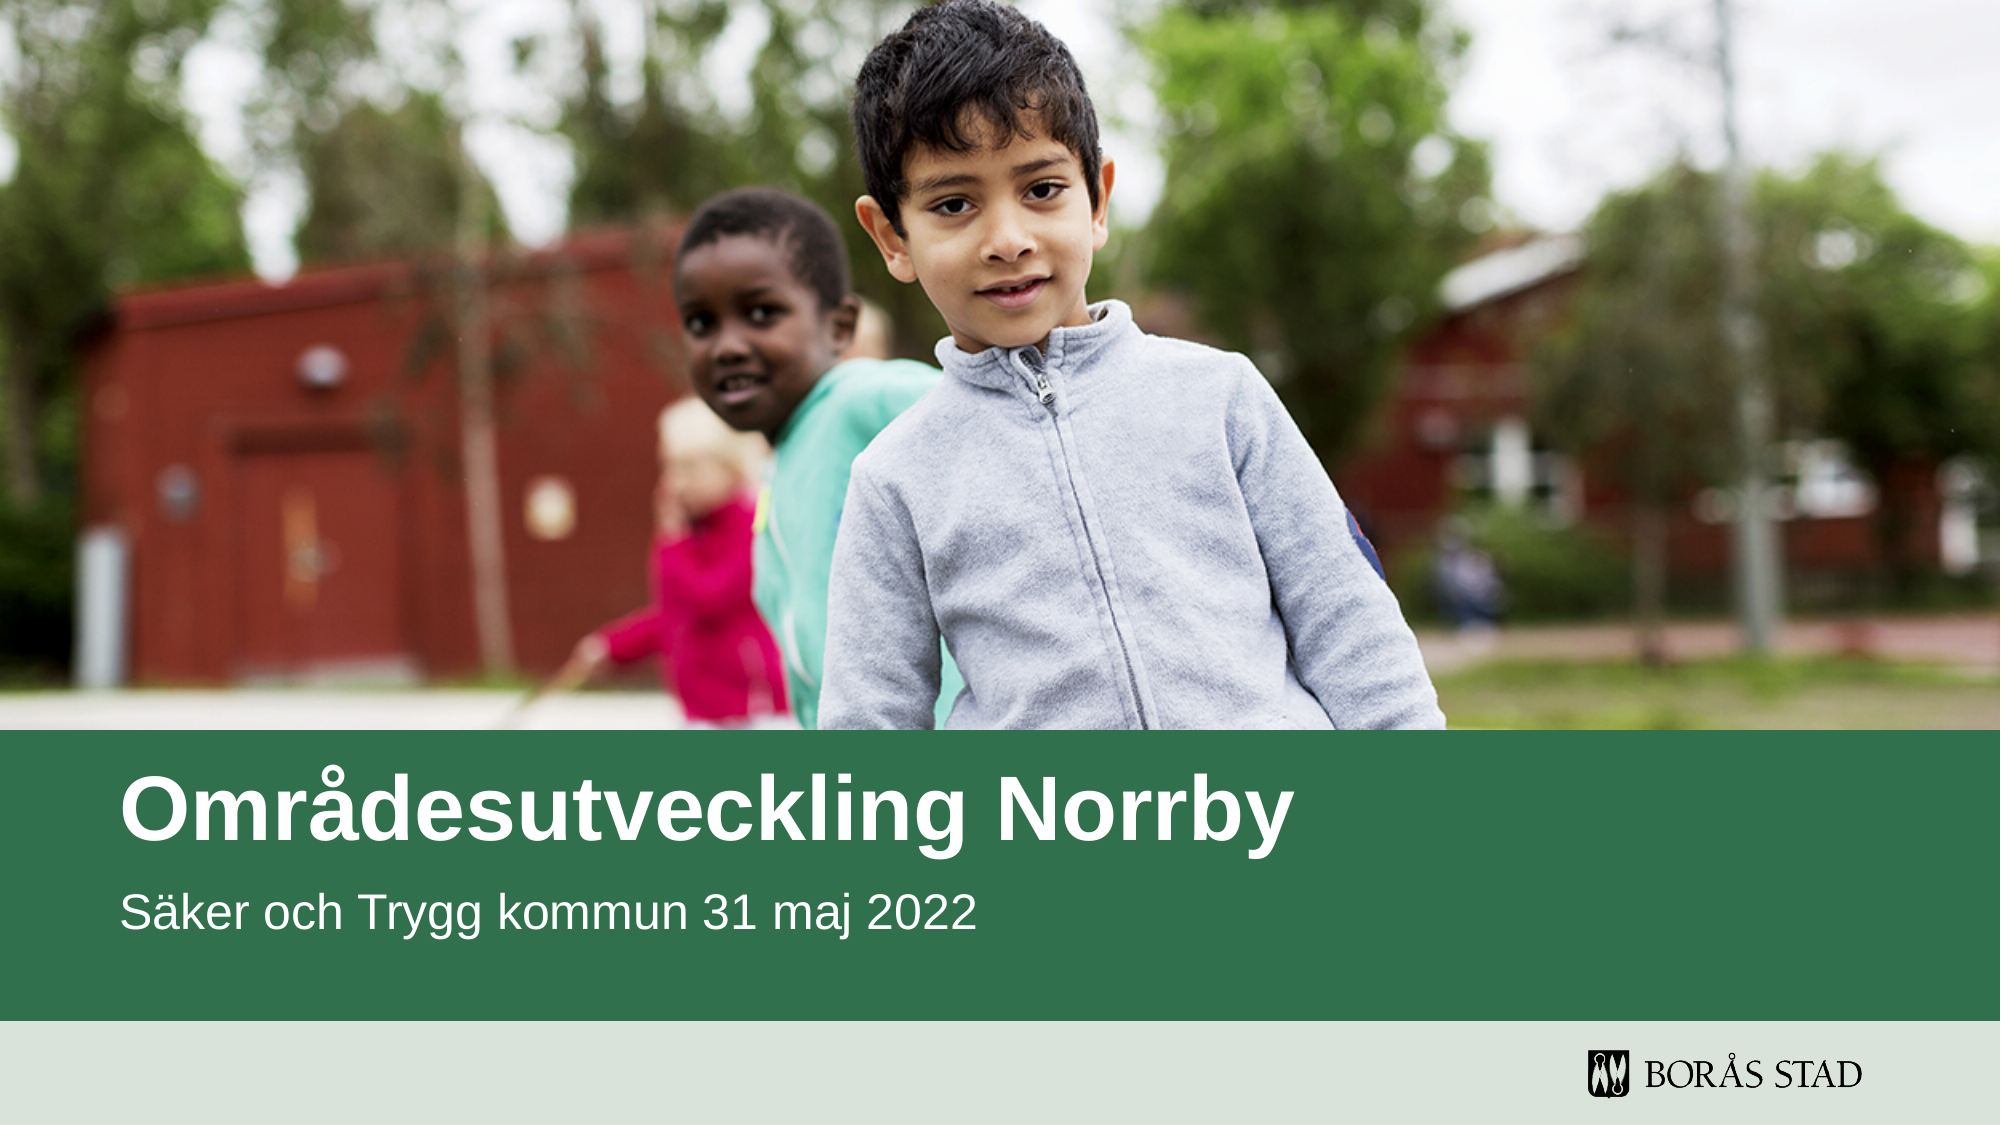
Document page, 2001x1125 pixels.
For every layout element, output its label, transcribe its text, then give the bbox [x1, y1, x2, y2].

title Områdesutveckling Norrby [104, 758, 2000, 864]
picture [0, 0, 2000, 730]
picture [1588, 1050, 1862, 1099]
subtitle Säker och Trygg kommun 31 maj 2022 [104, 893, 1952, 1000]
